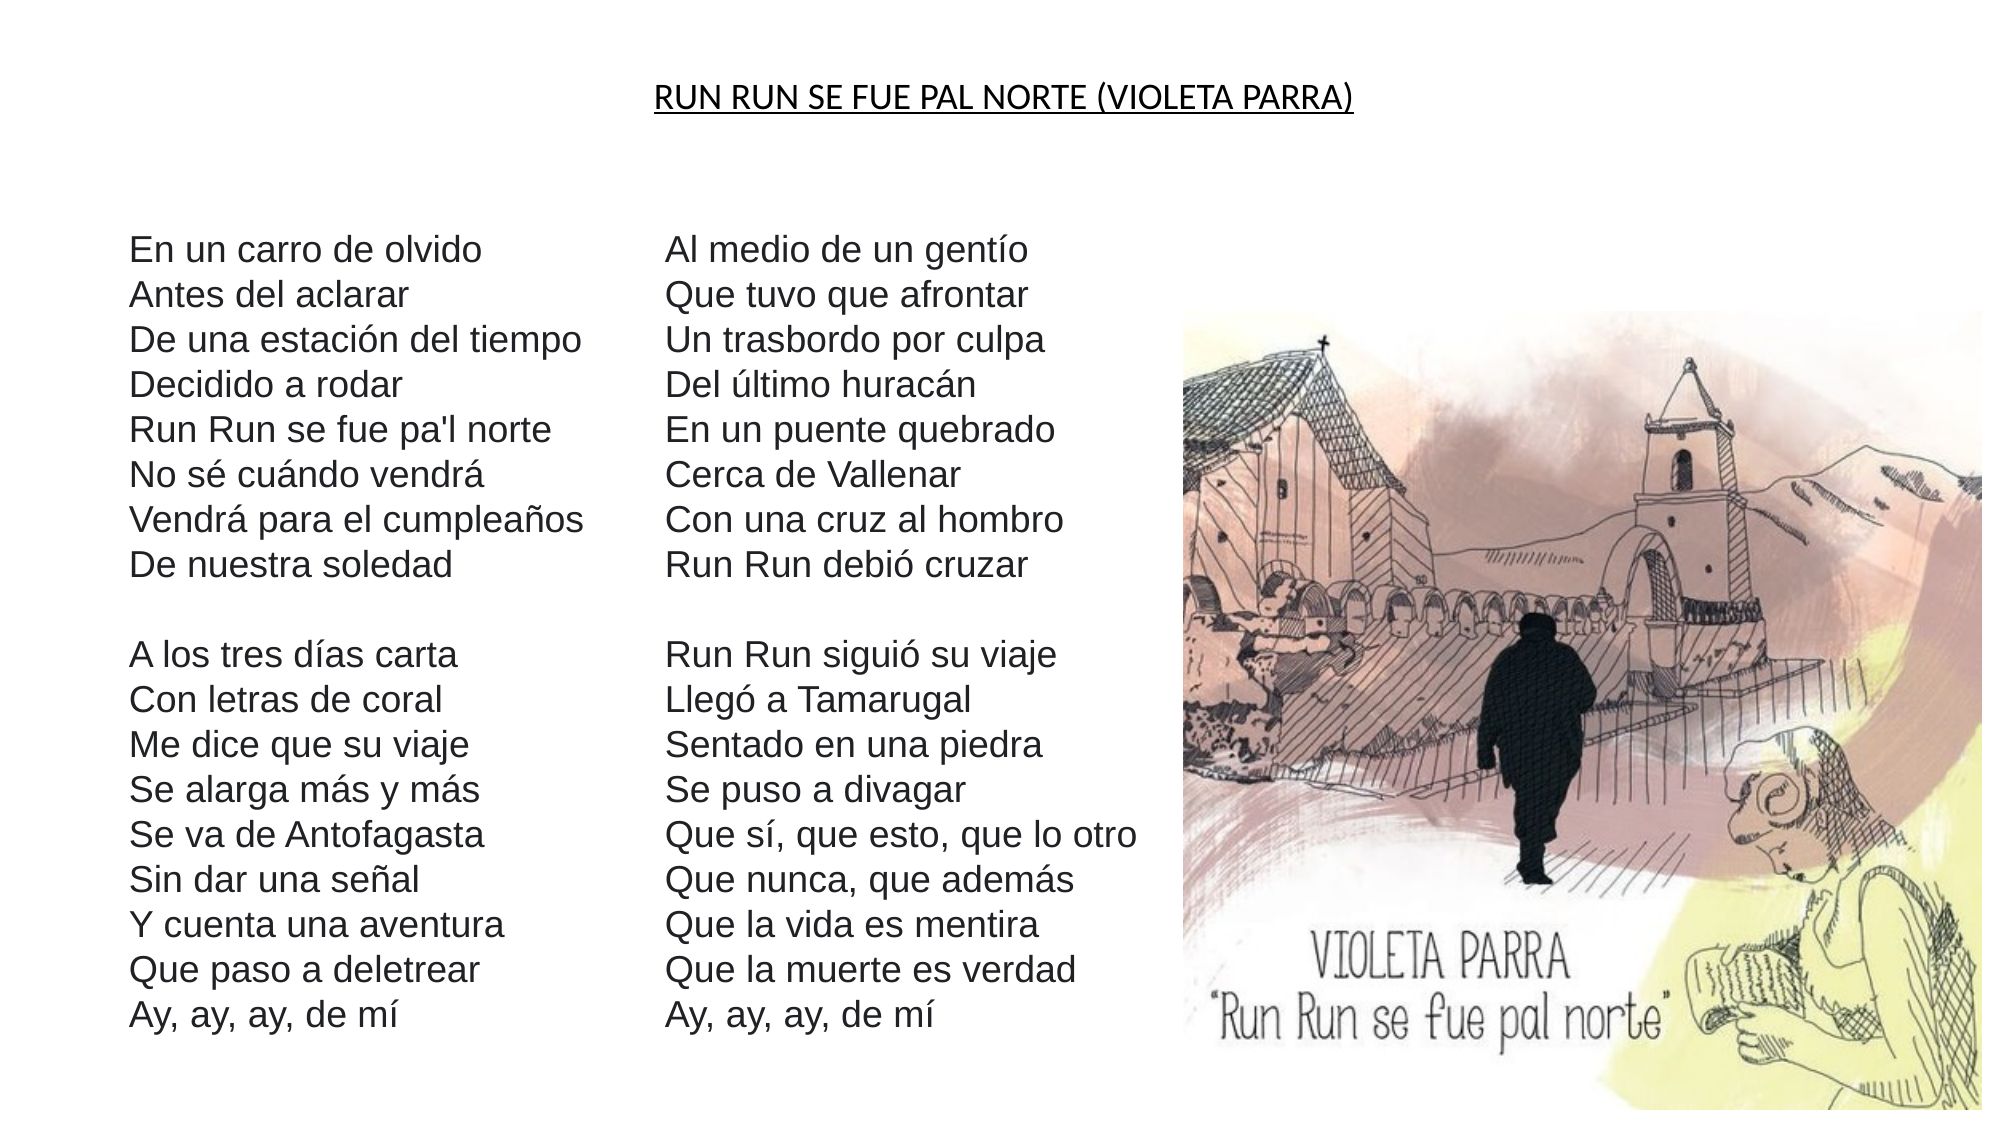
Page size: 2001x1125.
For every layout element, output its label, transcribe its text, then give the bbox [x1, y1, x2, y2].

text_box RUN RUN SE FUE PAL NORTE (VIOLETA PARRA) [384, 64, 1625, 124]
picture [1183, 311, 1982, 1110]
text_box En un carro de olvido Antes del aclarar De una estación del tiempo Decidido a rodar Run Run se fue pa'l norte No sé cuándo vendrá Vendrá para el cumpleaños De nuestra soledad A los tres días carta Con letras de coral Me dice que su viaje Se alarga más y más Se va de Antofagasta Sin dar una señal Y cuenta una aventura Que paso a deletrear Ay, ay, ay, de mí [114, 217, 630, 1043]
text_box Al medio de un gentío Que tuvo que afrontar Un trasbordo por culpa Del último huracán En un puente quebrado Cerca de Vallenar Con una cruz al hombro Run Run debió cruzar Run Run siguió su viaje Llegó a Tamarugal Sentado en una piedra Se puso a divagar Que sí, que esto, que lo otro Que nunca, que además Que la vida es mentira Que la muerte es verdad Ay, ay, ay, de mí [649, 217, 1172, 1043]
